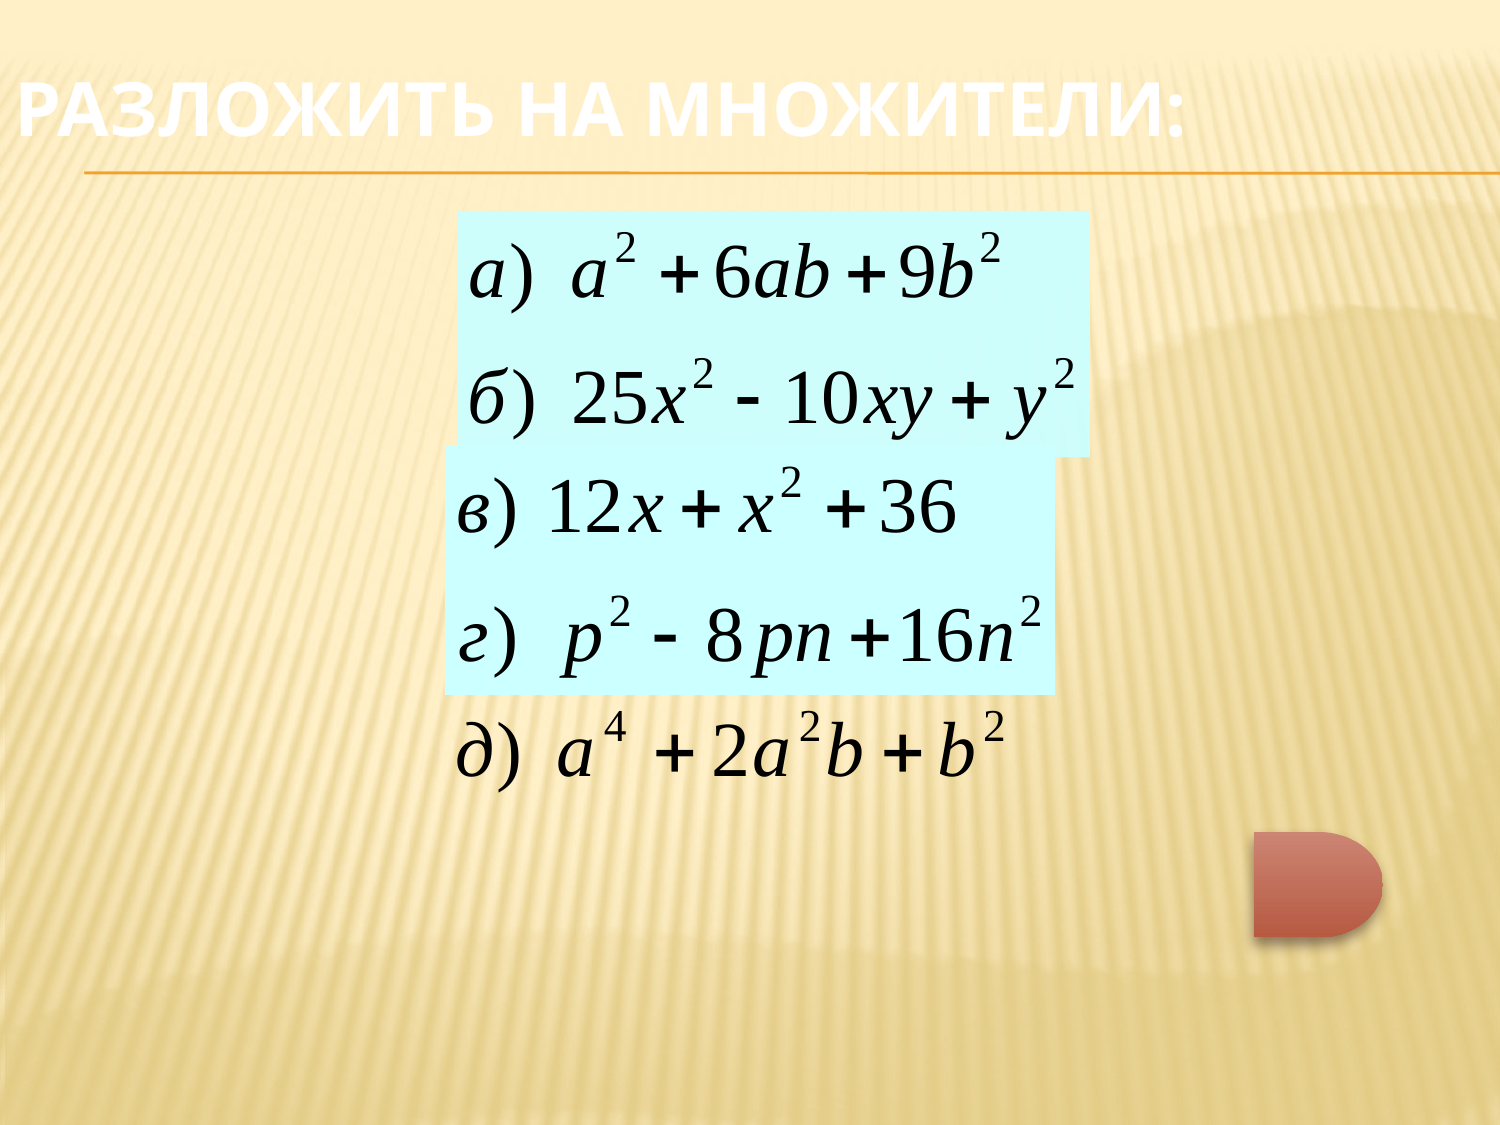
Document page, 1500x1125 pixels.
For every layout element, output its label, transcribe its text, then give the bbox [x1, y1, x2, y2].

text_box [1253, 831, 1383, 938]
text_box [445, 445, 1055, 696]
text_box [456, 210, 1091, 458]
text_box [444, 713, 1017, 809]
title Разложить на множители: [0, 46, 1278, 166]
